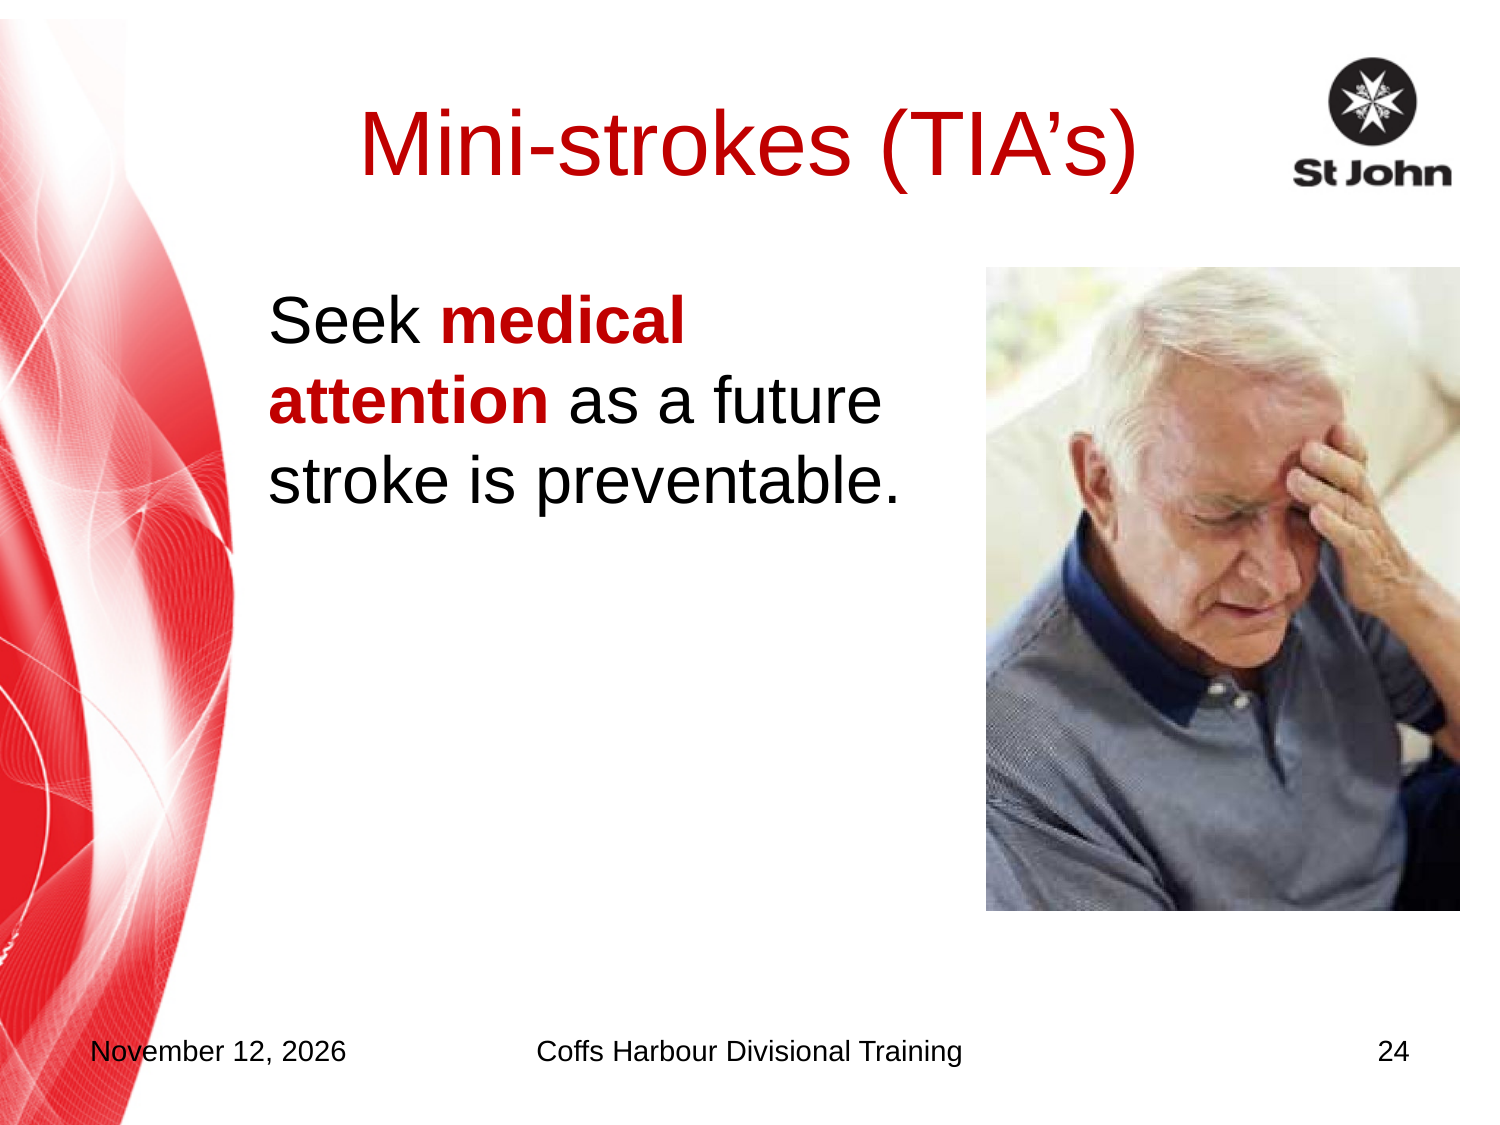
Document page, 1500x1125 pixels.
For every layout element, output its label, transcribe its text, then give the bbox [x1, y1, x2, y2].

footer Coffs Harbour Divisional Training [512, 1024, 988, 1103]
picture [0, 19, 1500, 1125]
slide_number 24 [1074, 1024, 1426, 1103]
title Mini-strokes (TIA’s) [75, 45, 1425, 233]
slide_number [74, 1024, 426, 1103]
list Seek medical attention as a future stroke is preventable. [253, 269, 939, 991]
